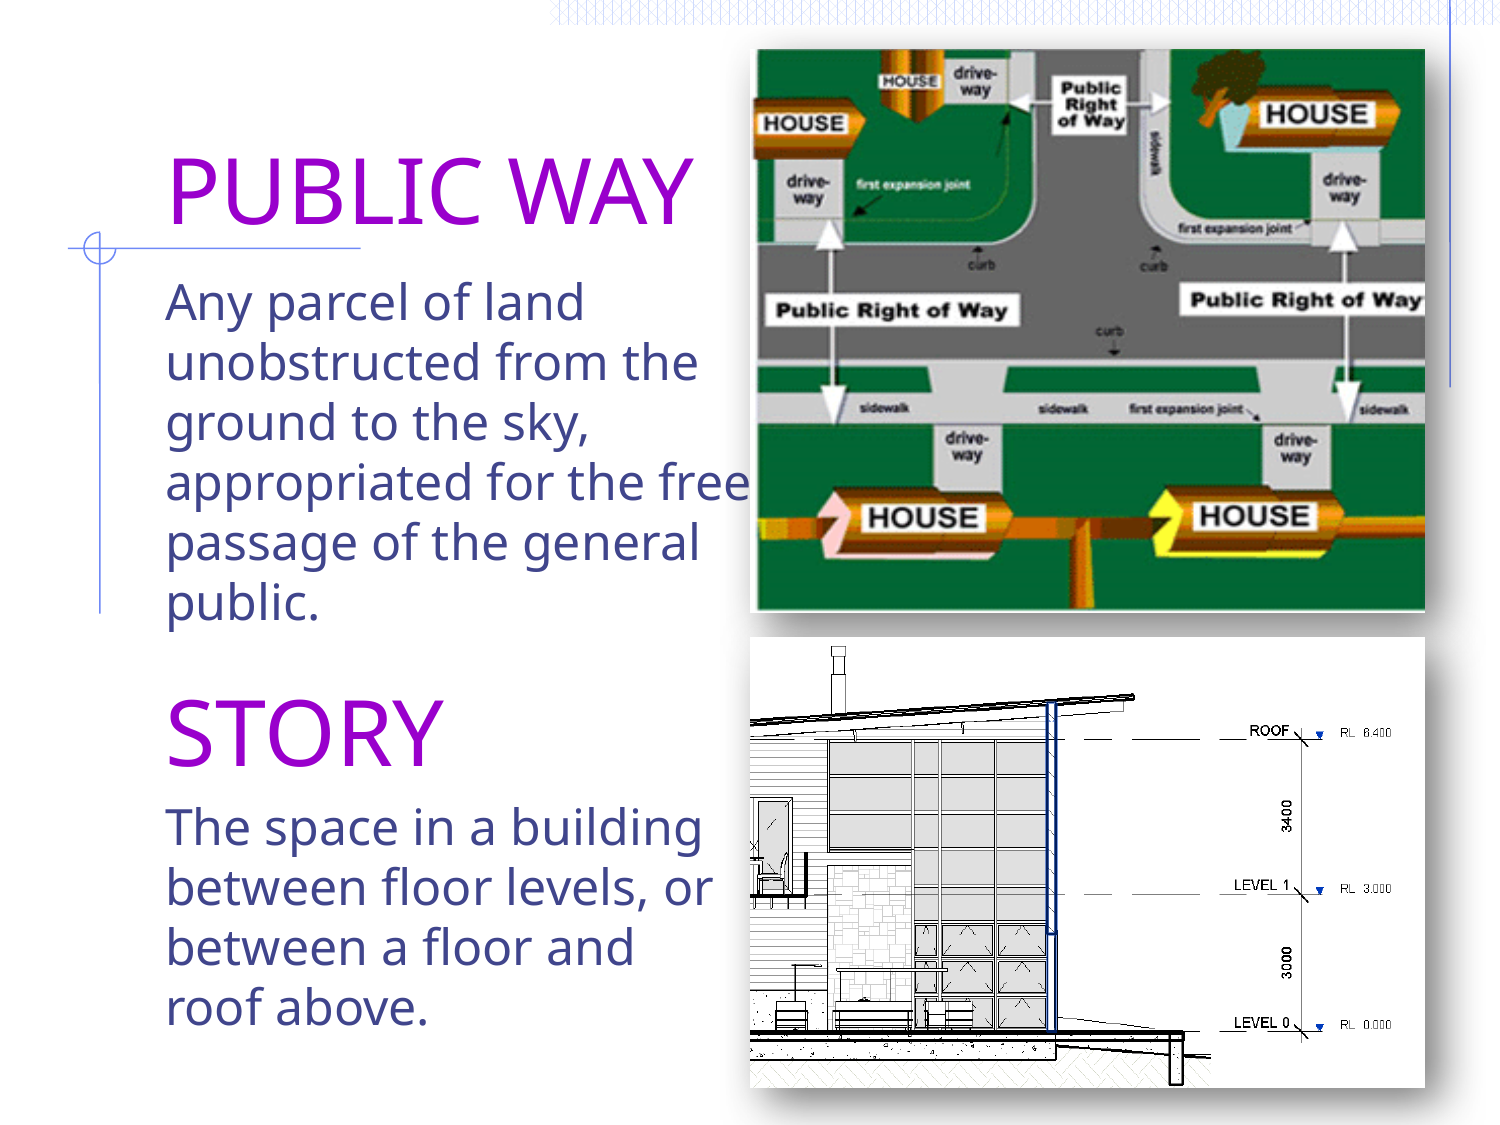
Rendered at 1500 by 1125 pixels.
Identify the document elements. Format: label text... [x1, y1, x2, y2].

picture [749, 637, 1426, 1088]
list STORY [150, 650, 736, 787]
list Any parcel of land unobstructed from the ground to the sky, appropriated for the free passage of the general public. [150, 262, 737, 650]
picture [749, 49, 1426, 613]
list The space in a building between floor levels, or between a floor and roof above. [150, 787, 732, 1063]
list PUBLIC WAY [150, 112, 732, 250]
